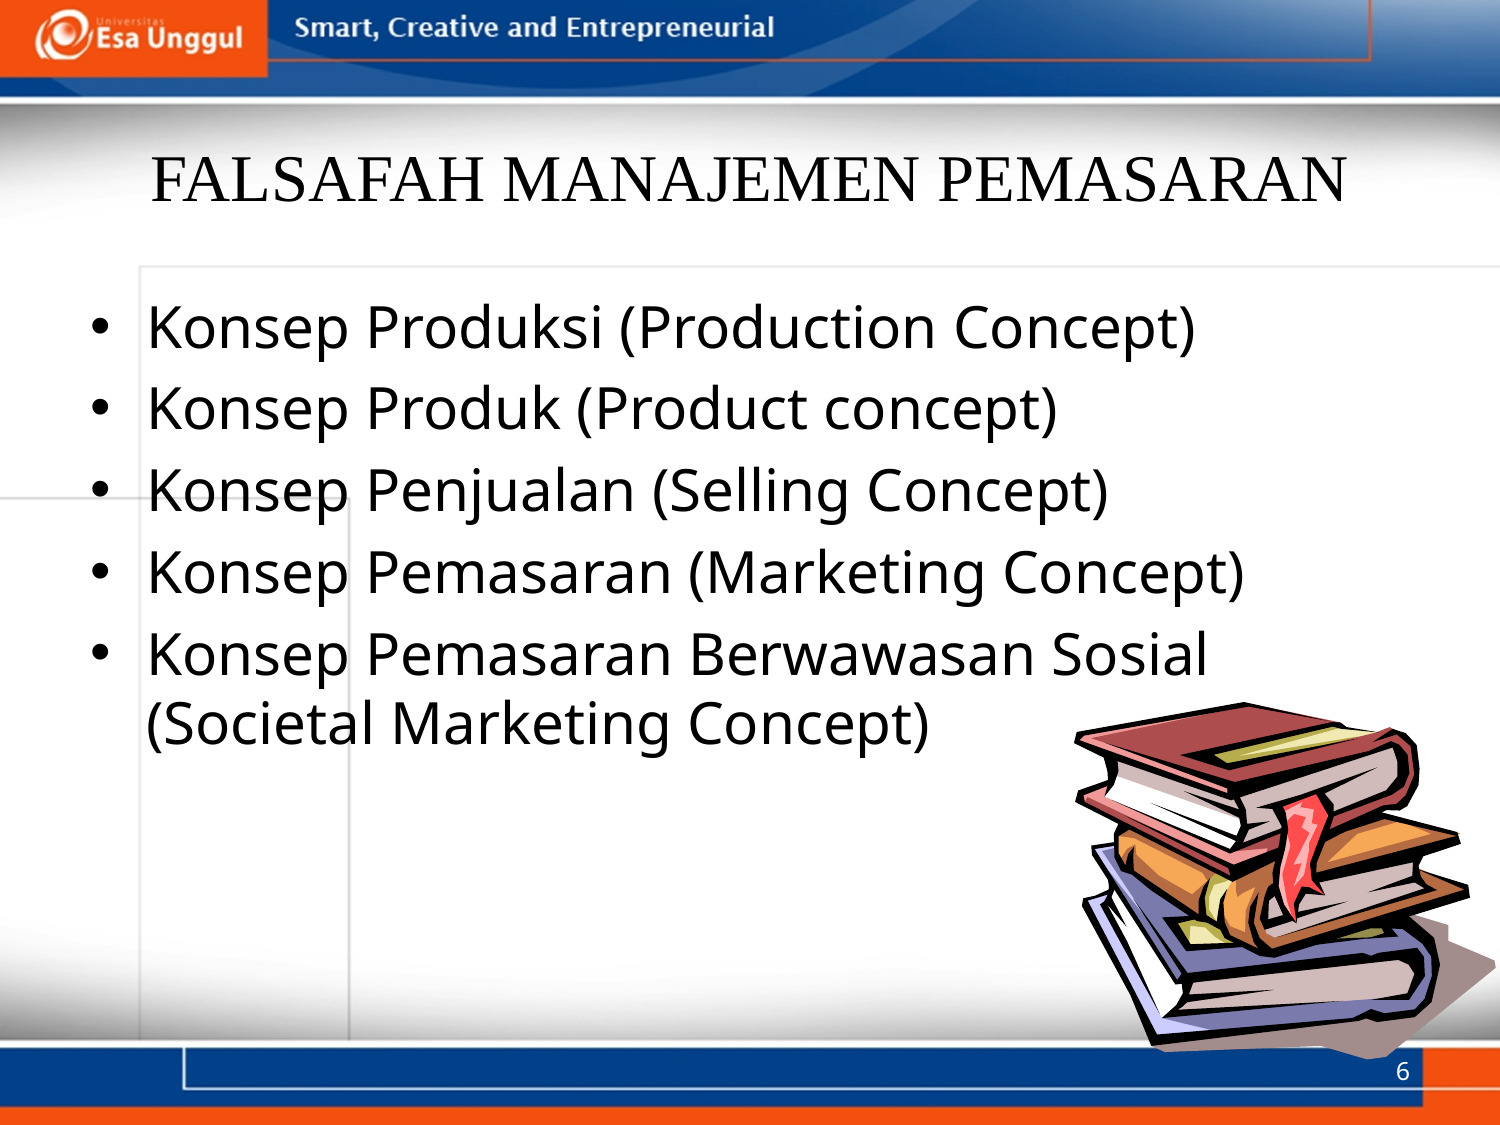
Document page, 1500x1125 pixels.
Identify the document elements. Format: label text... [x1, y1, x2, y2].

title FALSAFAH MANAJEMEN PEMASARAN [75, 99, 1425, 250]
slide_number 6 [1250, 1072, 1425, 1103]
list Konsep Produksi (Production Concept) Konsep Produk (Product concept) Konsep Penjualan (Selling Concept) Konsep Pemasaran (Marketing Concept) Konsep Pemasaran Berwawasan Sosial (Societal Marketing Concept) [75, 282, 1425, 1025]
picture [0, 0, 1500, 1125]
